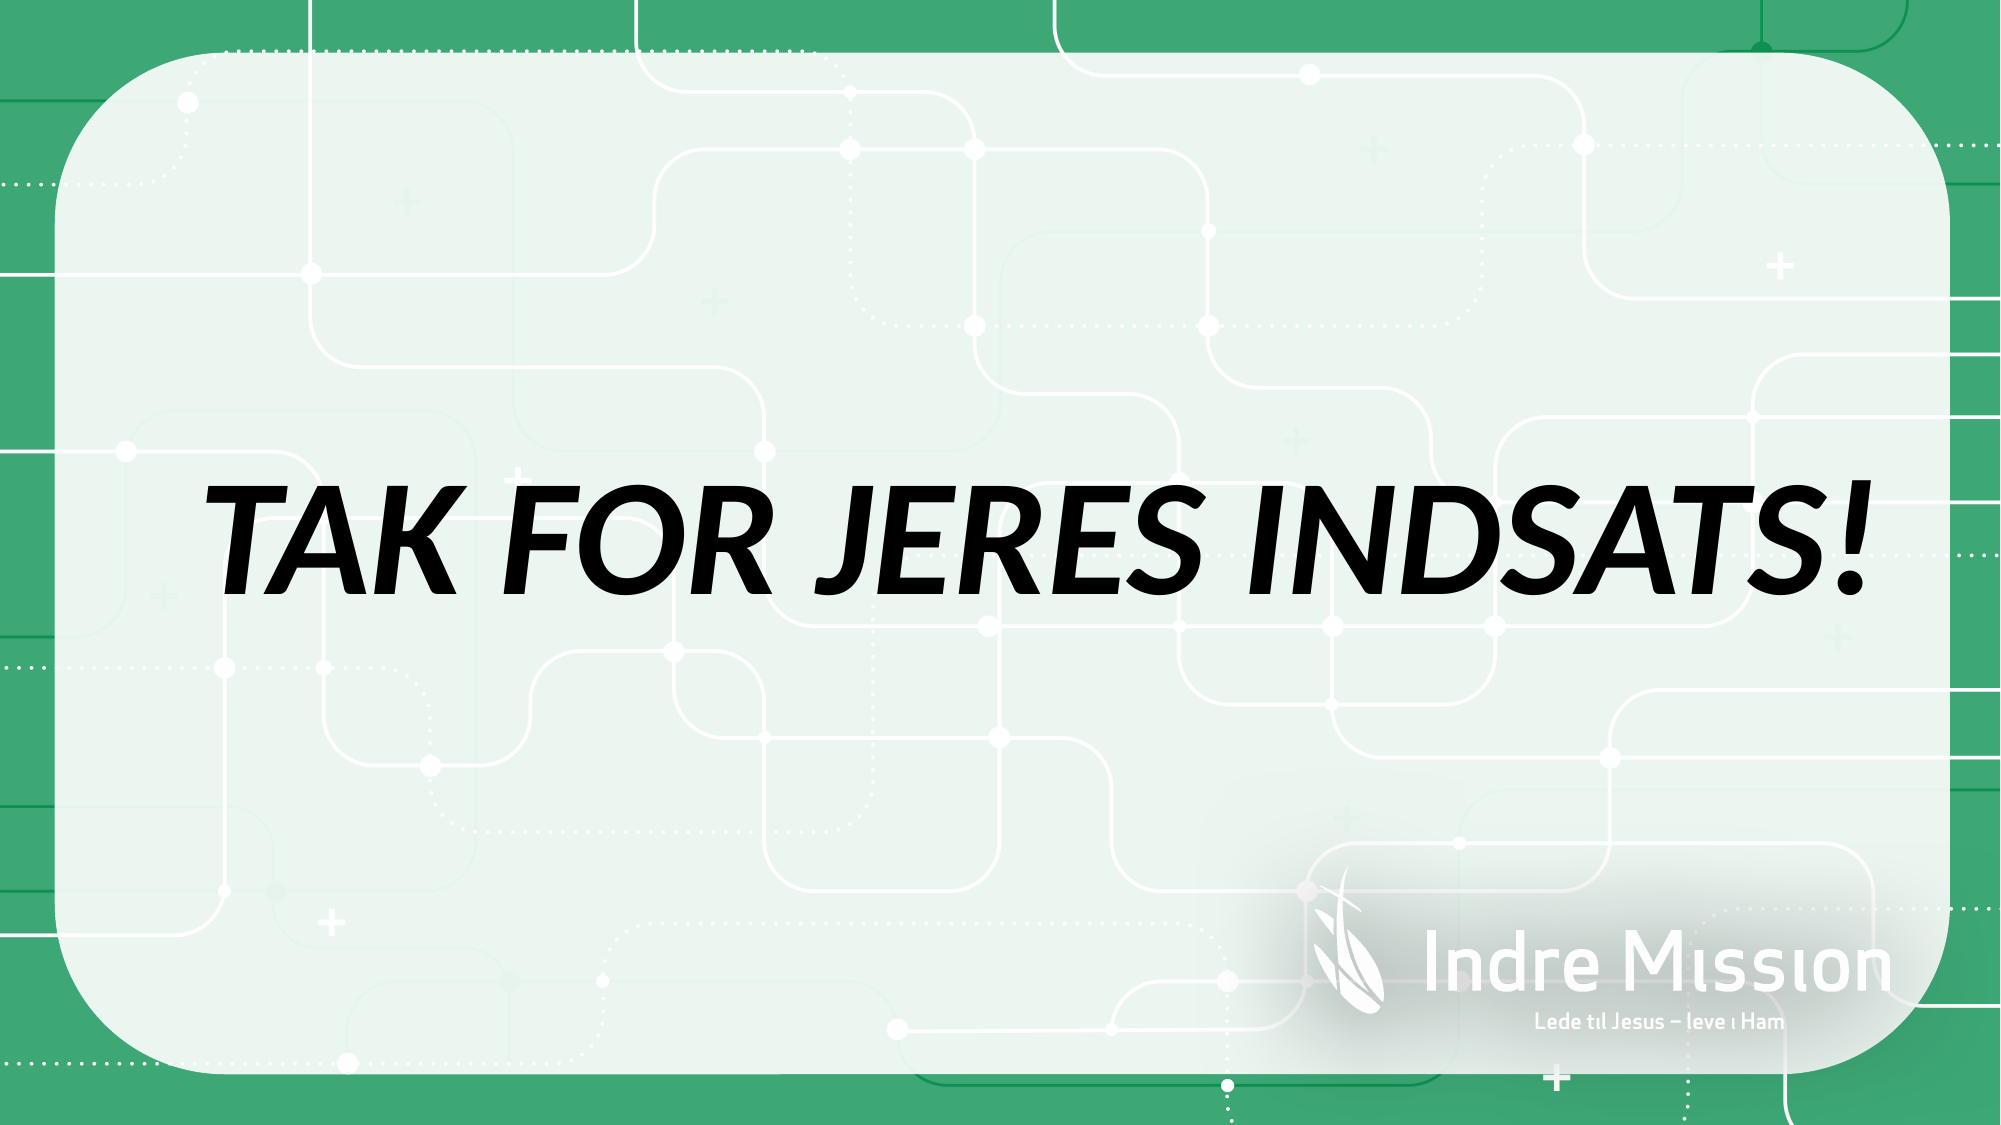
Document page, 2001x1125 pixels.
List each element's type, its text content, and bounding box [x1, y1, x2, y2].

text_box TAK FOR JERES INDSATS! [53, 51, 1952, 1076]
picture [0, 0, 2001, 1125]
